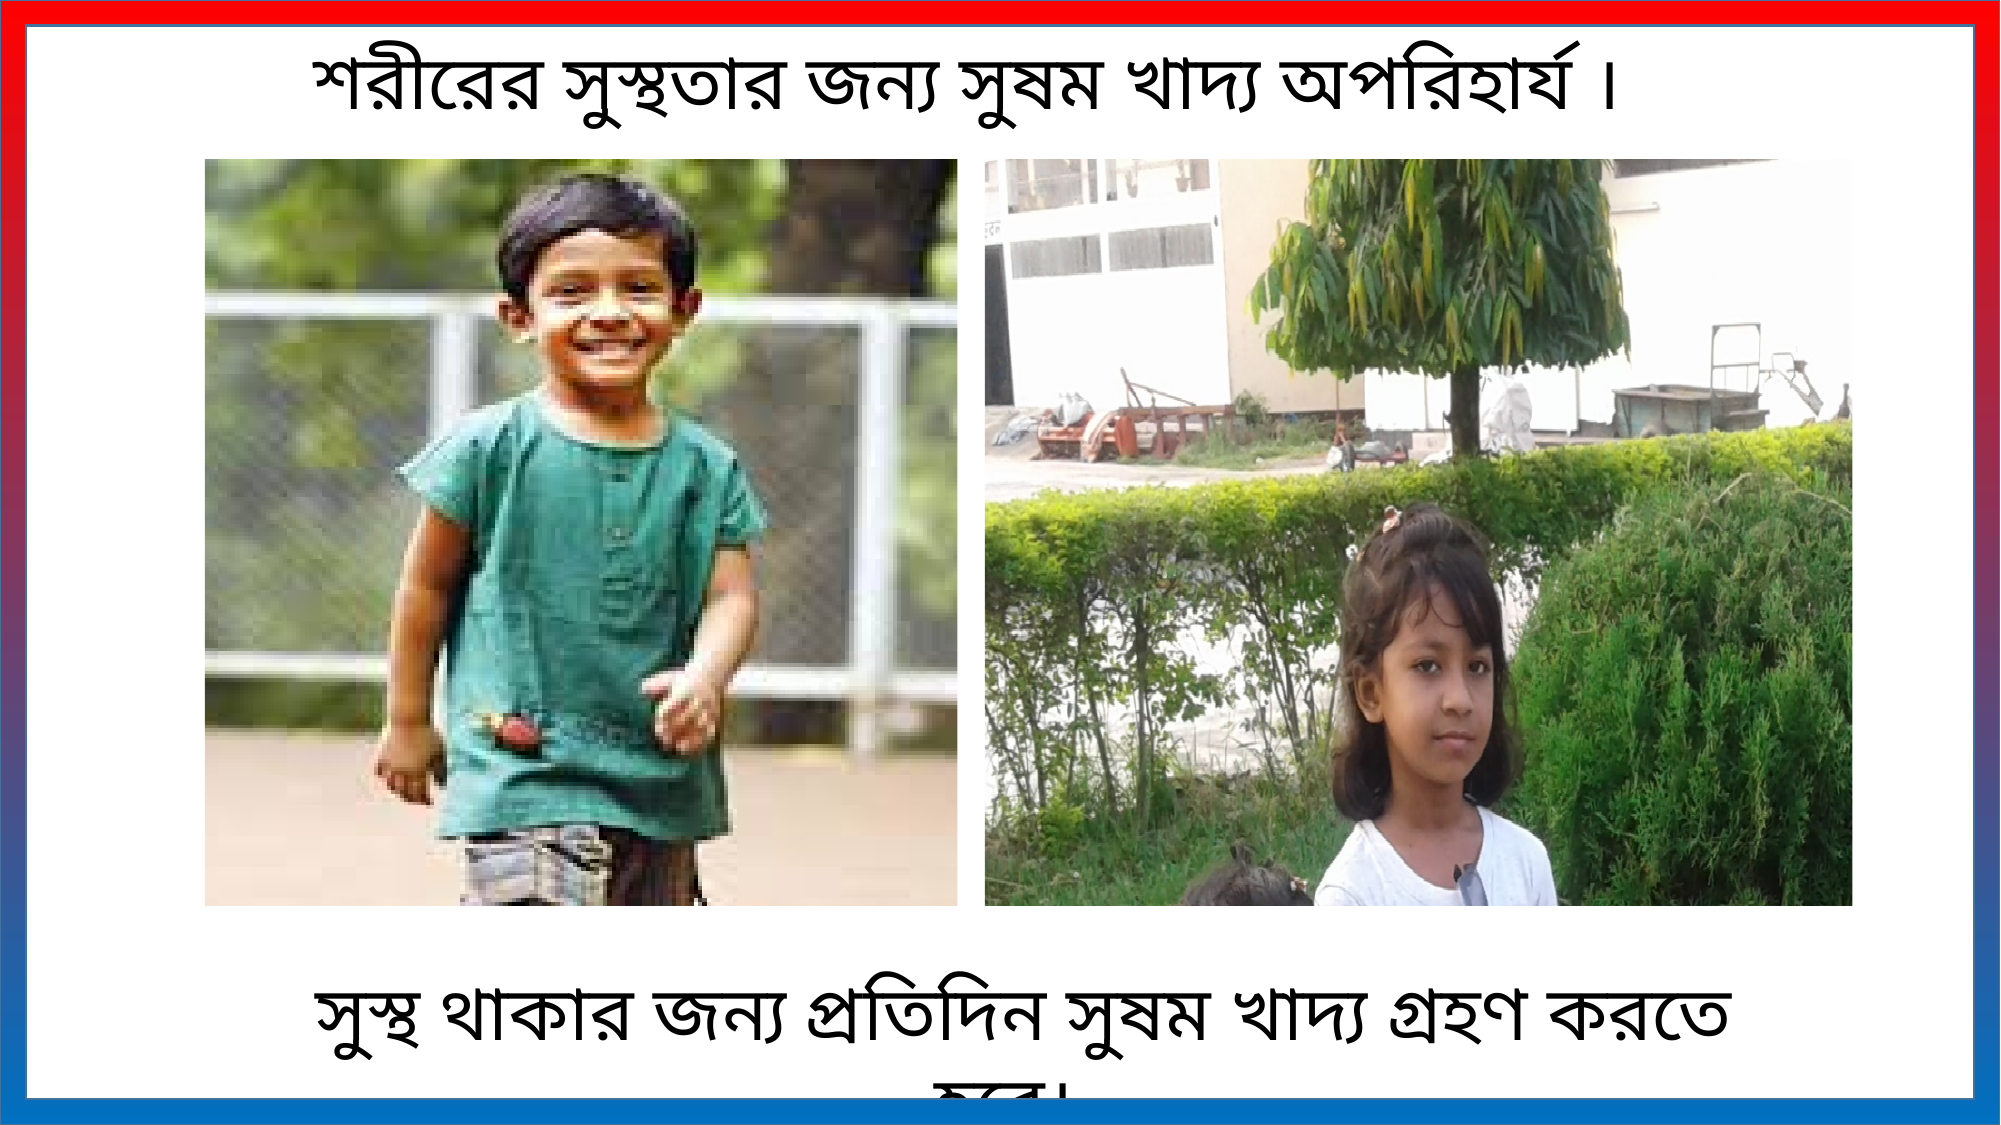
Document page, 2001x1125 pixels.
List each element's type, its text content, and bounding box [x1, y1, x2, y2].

text_box সুস্থ থাকার জন্য প্রতিদিন সুষম খাদ্য গ্রহণ করতে হবে। [297, 958, 1750, 1098]
picture [984, 159, 1853, 906]
picture [204, 159, 958, 906]
text_box শরীরের সুস্থতার জন্য সুষম খাদ্য অপরিহার্য । [276, 27, 1678, 132]
text_box [0, 0, 2000, 1125]
